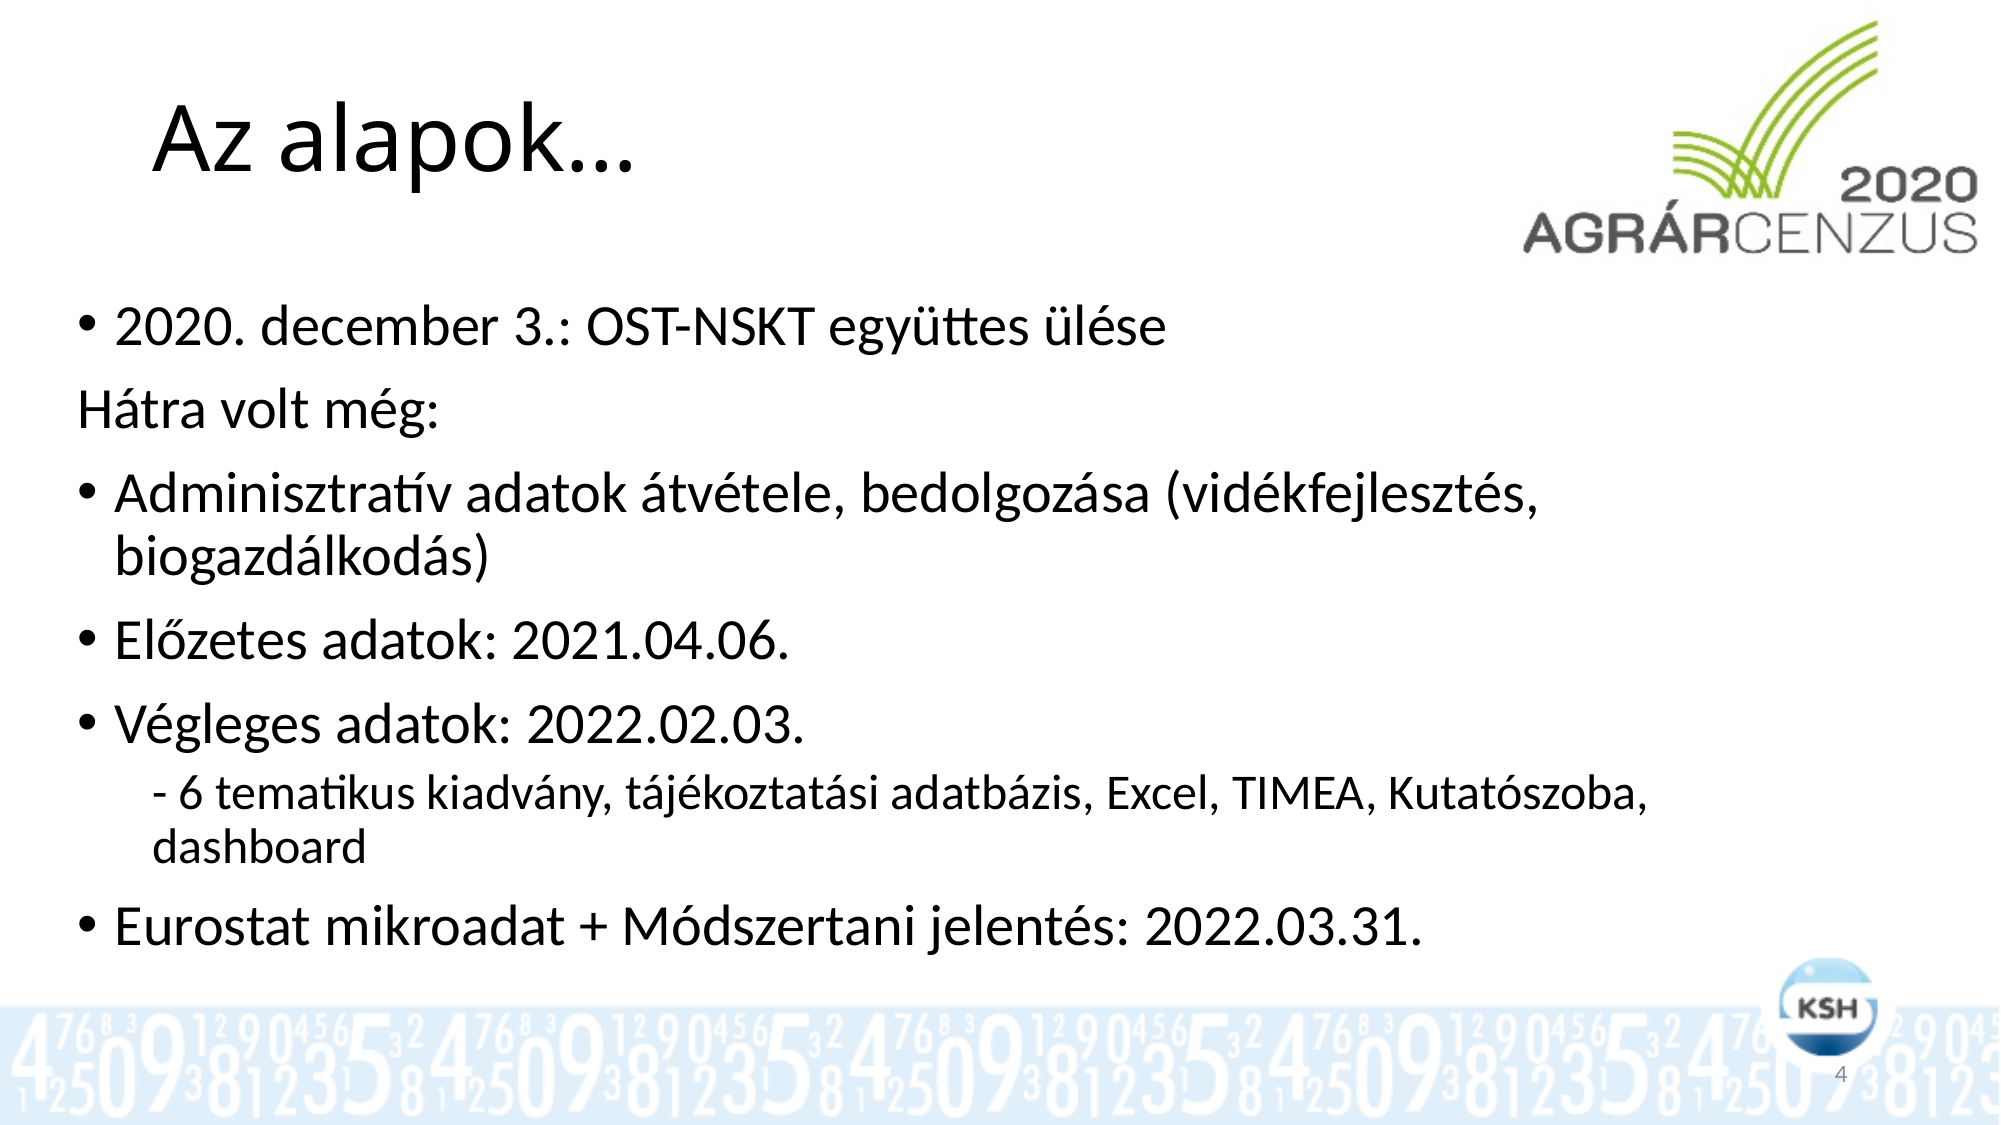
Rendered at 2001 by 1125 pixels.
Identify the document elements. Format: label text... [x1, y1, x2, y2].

list 2020. december 3.: OST-NSKT együttes ülése Hátra volt még: Adminisztratív adatok átvétele, bedolgozása (vidékfejlesztés, biogazdálkodás) Előzetes adatok: 2021.04.06. Végleges adatok: 2022.02.03. - 6 tematikus kiadvány, tájékoztatási adatbázis, Excel, TIMEA, Kutatószoba, dashboard Eurostat mikroadat + Módszertani jelentés: 2022.03.31. [62, 287, 1727, 1043]
picture [0, 0, 2001, 1125]
slide_number 4 [1412, 1042, 1863, 1103]
title Az alapok… [137, 59, 1505, 224]
